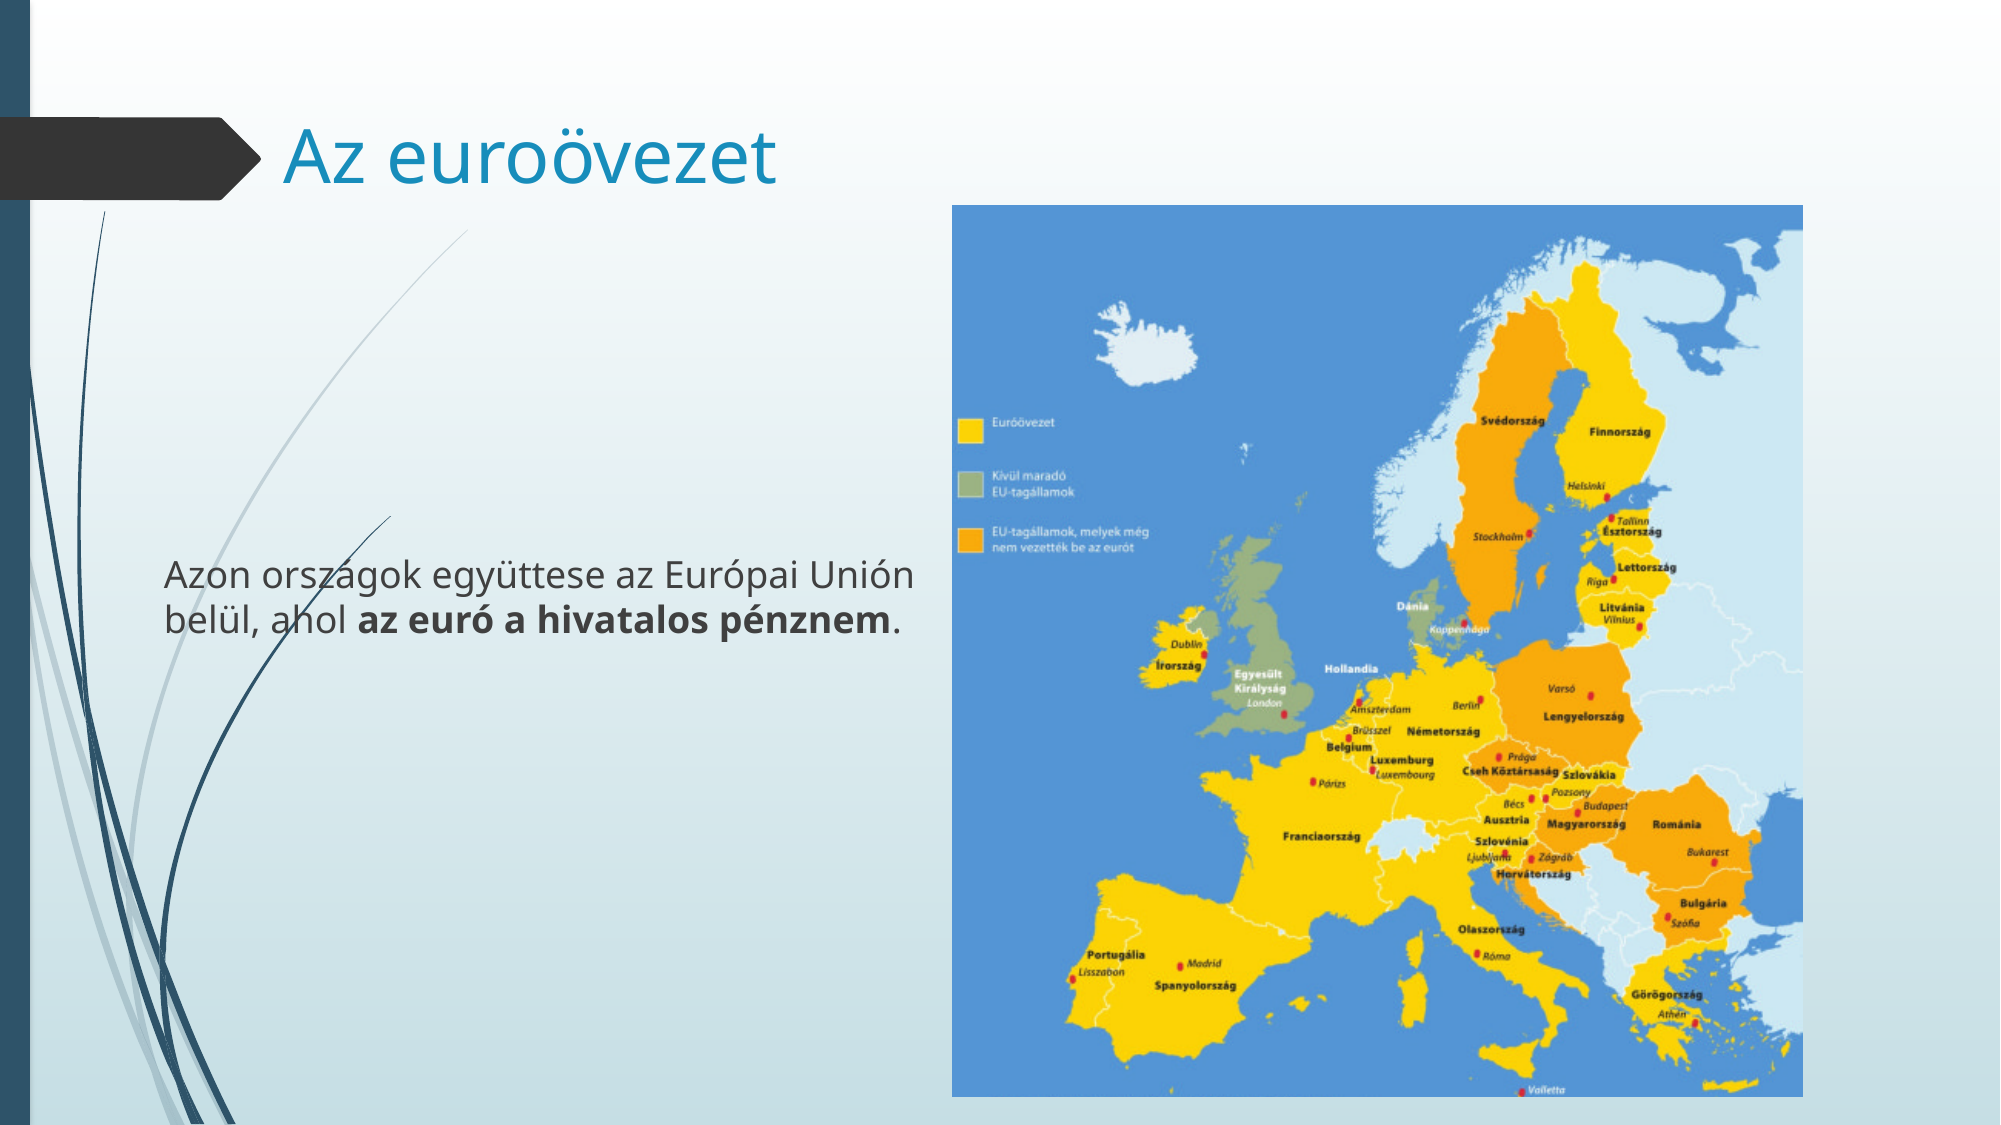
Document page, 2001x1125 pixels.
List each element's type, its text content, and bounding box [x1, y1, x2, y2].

picture [951, 205, 1817, 1097]
list Azon országok együttese az Európai Unión belül, ahol az euró a hivatalos pénznem. [148, 543, 940, 1125]
title Az euroövezet [269, 100, 1731, 311]
